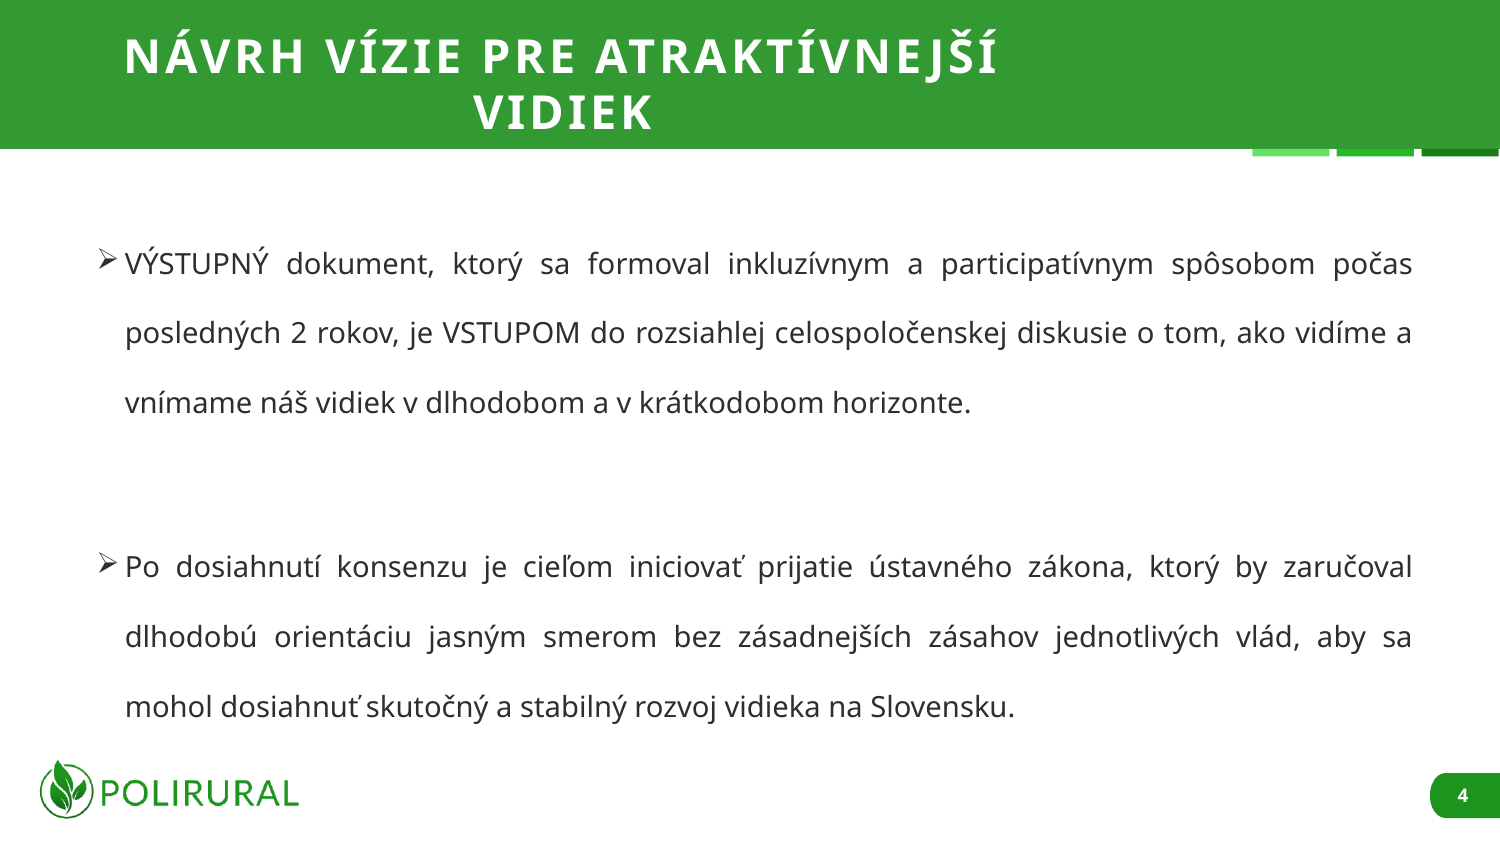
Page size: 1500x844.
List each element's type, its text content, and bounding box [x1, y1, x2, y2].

picture [18, 742, 320, 836]
text_box VÝSTUPNÝ dokument, ktorý sa formoval inkluzívnym a participatívnym spôsobom počas posledných 2 rokov, je VSTUPOM do rozsiahlej celospoločenskej diskusie o tom, ako vidíme a vnímame náš vidiek v dlhodobom a v krátkodobom horizonte. Po dosiahnutí konsenzu je cieľom iniciovať prijatie ústavného zákona, ktorý by zaručoval dlhodobú orientáciu jasným smerom bez zásadnejších zásahov jednotlivých vlád, aby sa mohol dosiahnuť skutočný a stabilný rozvoj vidieka na Slovensku. [83, 166, 1428, 731]
text_box NÁVRH VÍZIE PRE ATRAKTÍVNEJŠÍ VIDIEK [41, 26, 1085, 139]
